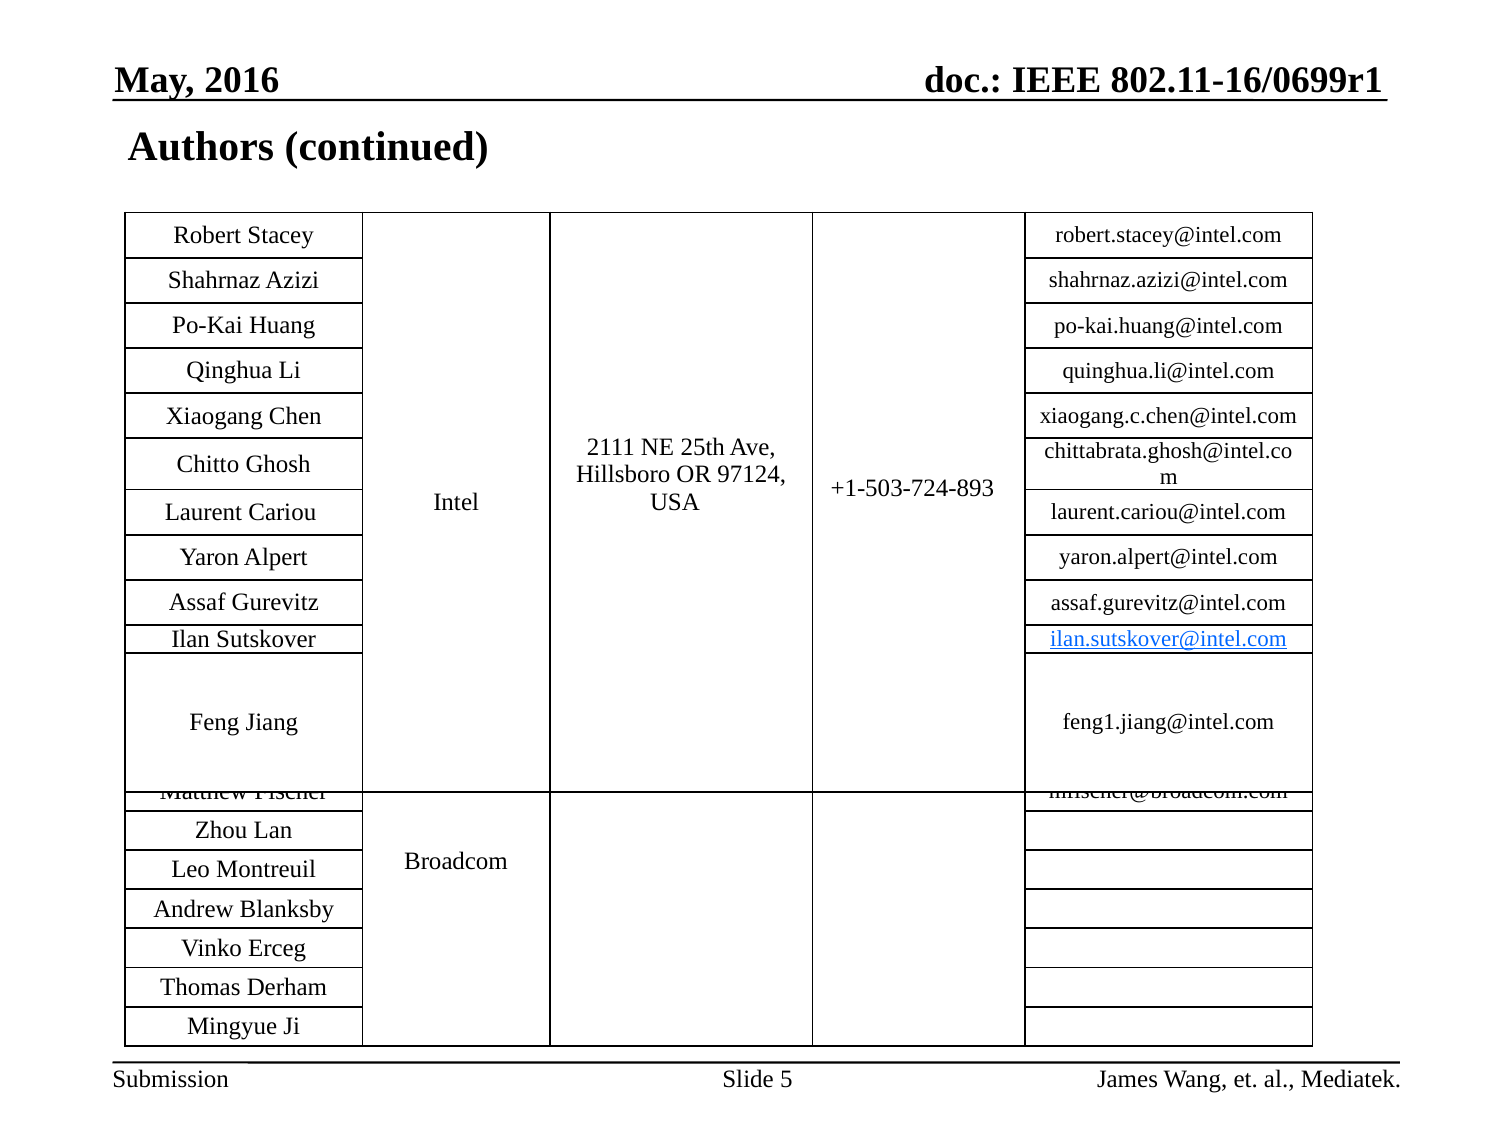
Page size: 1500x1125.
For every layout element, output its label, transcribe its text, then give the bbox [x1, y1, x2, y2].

table_cell shahrnaz.azizi@intel.com [1026, 259, 1312, 302]
table_cell [1026, 890, 1312, 927]
table_cell laurent.cariou@intel.com [1026, 490, 1312, 534]
table_cell Matthew Fischer [126, 793, 362, 810]
table_cell ilan.sutskover@intel.com [1026, 626, 1312, 652]
table_cell Assaf Gurevitz [126, 581, 362, 624]
table_cell Feng Jiang [126, 654, 362, 791]
table_cell mfischer@broadcom.com [1026, 793, 1312, 810]
table_cell feng1.jiang@intel.com [1026, 654, 1312, 791]
table_cell chittabrata.ghosh@intel.com [1026, 439, 1312, 489]
table_cell [1026, 968, 1312, 1006]
table_cell po-kai.huang@intel.com [1026, 304, 1312, 347]
table_cell [1026, 851, 1312, 888]
table_header 2111 NE 25th Ave, Hillsboro OR 97124, USA [551, 213, 812, 791]
table_cell [813, 793, 1024, 1045]
table_cell xiaogang.c.chen@intel.com [1026, 394, 1312, 437]
table_cell Andrew Blanksby [126, 890, 362, 927]
title Authors (continued) [112, 124, 1388, 163]
table_cell Chitto Ghosh [126, 439, 362, 489]
table_header Robert Stacey [126, 213, 362, 257]
table_cell assaf.gurevitz@intel.com [1026, 581, 1312, 624]
slide_number Slide 5 [713, 1061, 802, 1093]
table_cell Yaron Alpert [126, 536, 362, 579]
table_cell Thomas Derham [126, 968, 362, 1006]
table_cell [1026, 929, 1312, 967]
table_cell Qinghua Li [126, 349, 362, 392]
table_cell yaron.alpert@intel.com [1026, 536, 1312, 579]
table_cell Mingyue Ji [126, 1008, 362, 1045]
table_cell Laurent Cariou [126, 490, 362, 534]
table_cell quinghua.li@intel.com [1026, 349, 1312, 392]
table_cell Leo Montreuil [126, 851, 362, 888]
table_header +1-503-724-893 [813, 213, 1024, 791]
table_header robert.stacey@intel.com [1026, 213, 1312, 257]
footer James Wang, et. al., Mediatek. [1092, 1061, 1402, 1093]
table_cell Broadcom [363, 793, 549, 1045]
table_cell Zhou Lan [126, 812, 362, 849]
table_cell Xiaogang Chen [126, 394, 362, 437]
table_cell [1026, 1008, 1312, 1045]
table_cell [551, 793, 812, 1045]
table_cell Vinko Erceg [126, 929, 362, 967]
table_header Intel [363, 213, 549, 791]
table_cell Shahrnaz Azizi [126, 259, 362, 302]
table_cell [1026, 812, 1312, 849]
table_cell Po-Kai Huang [126, 304, 362, 347]
table_cell Ilan Sutskover [126, 626, 362, 652]
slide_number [114, 54, 281, 101]
